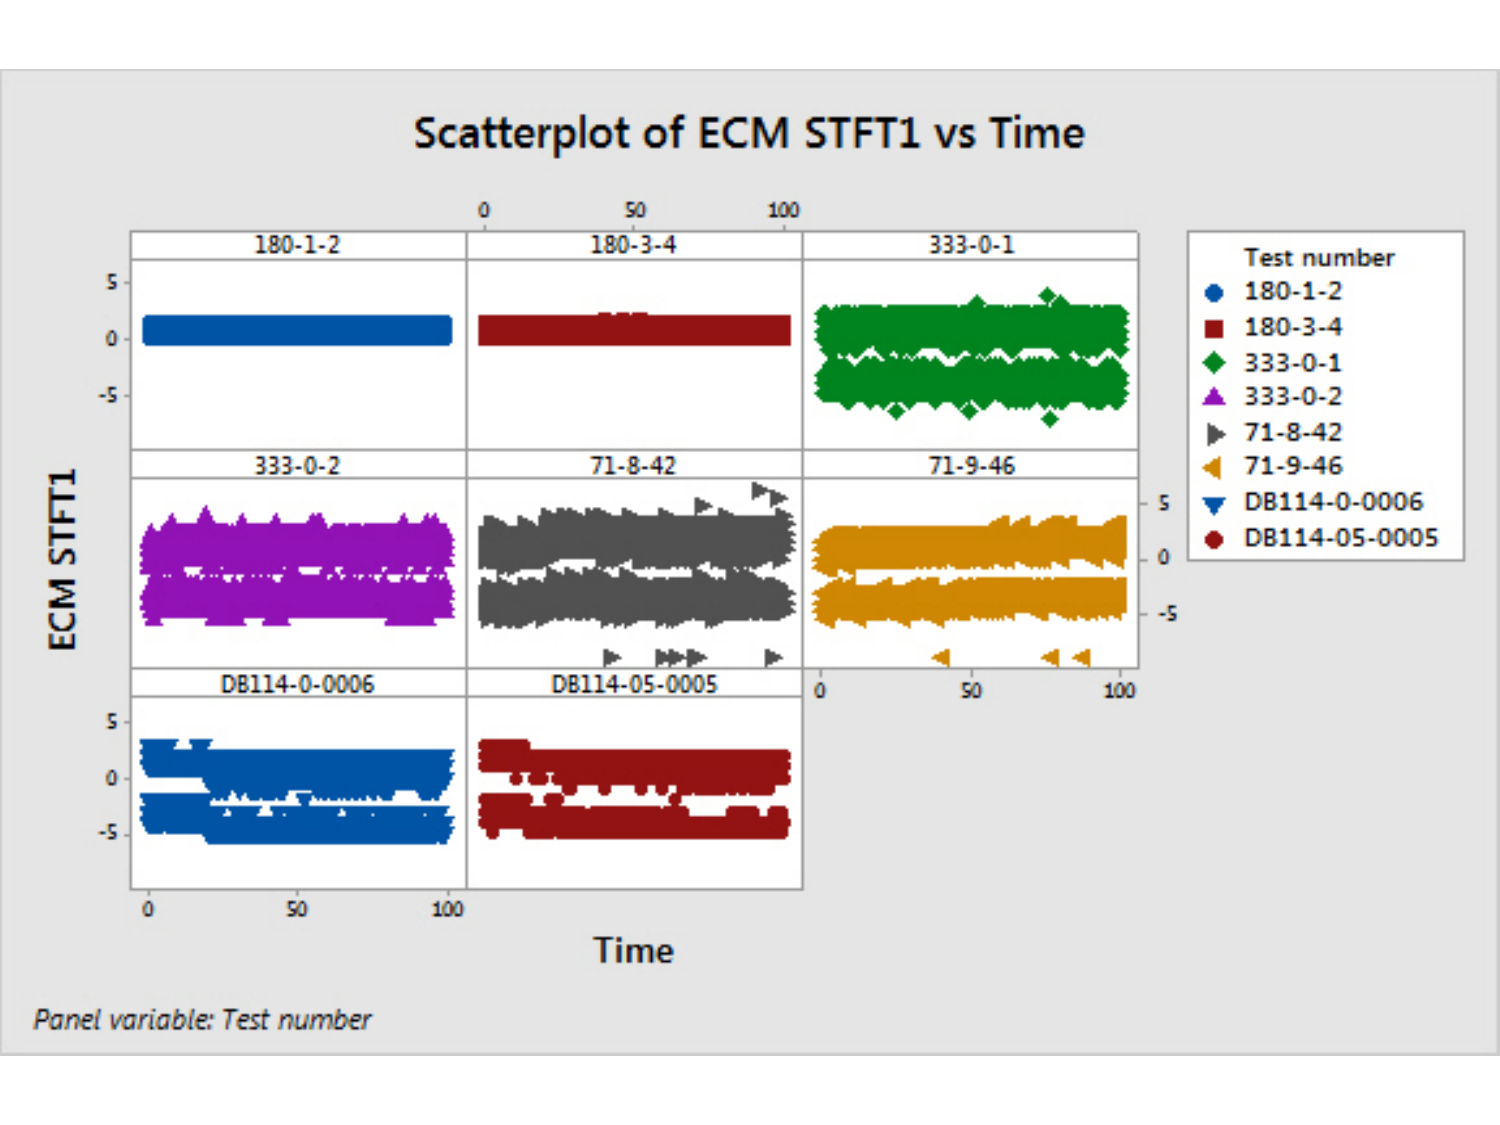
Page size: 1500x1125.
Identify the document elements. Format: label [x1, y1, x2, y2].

picture [0, 69, 1500, 1056]
